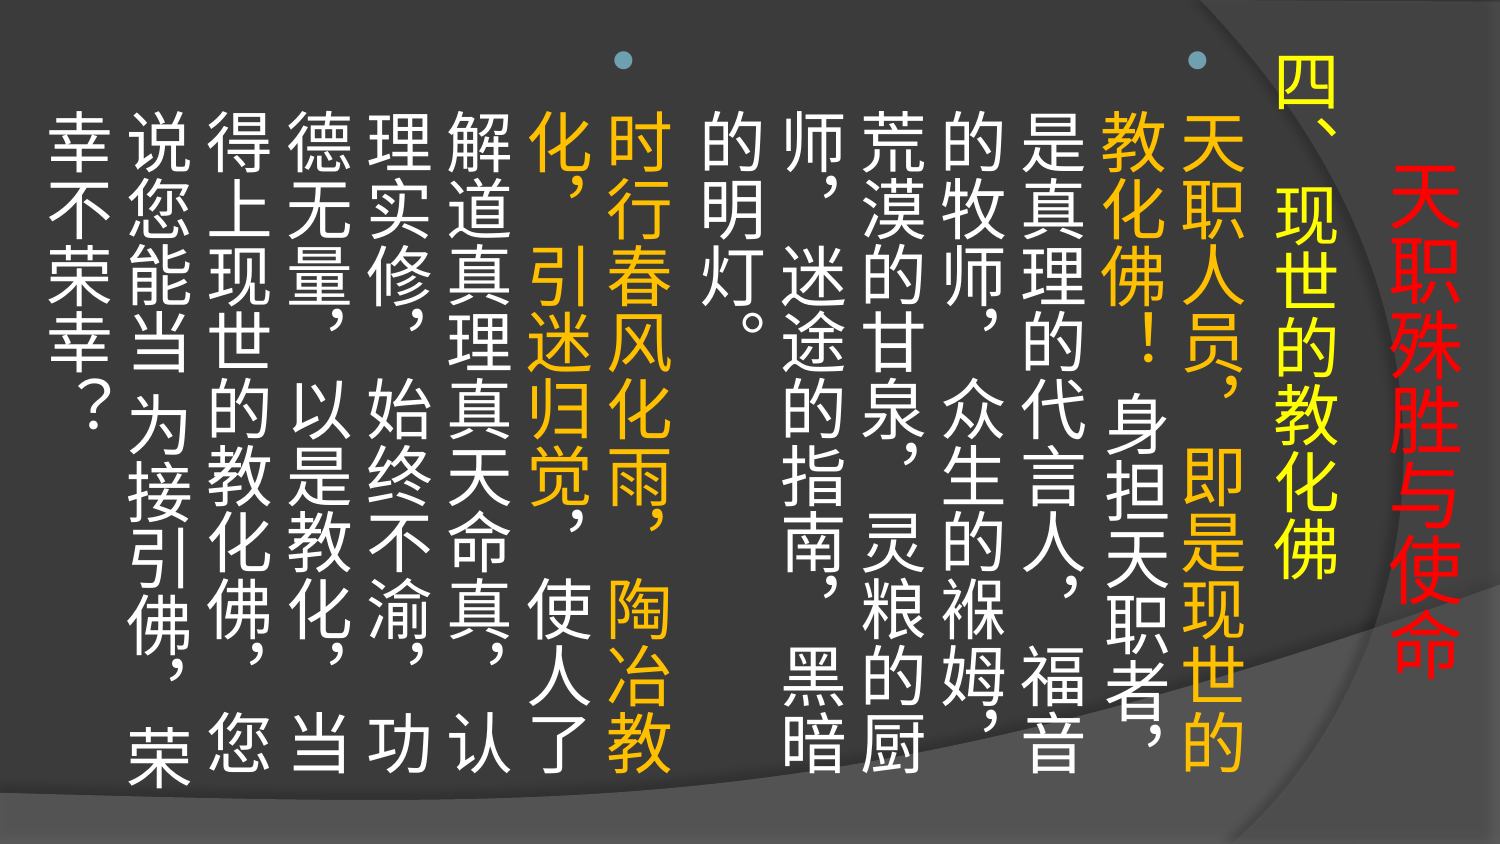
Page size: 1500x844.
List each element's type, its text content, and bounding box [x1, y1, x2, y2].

title 天职殊胜与使命 [1364, 21, 1483, 820]
list 四、现世的教化佛 天职人员，即是现世的教化佛！ 身担天职者，是真理的代言人，福音的牧师，众生的褓姆，荒漠的甘泉，灵粮的厨师，迷途的指南，黑暗的明灯。 时行春风化雨，陶冶教化，引迷归觉，使人了解道真理真天命真，认理实修，始终不渝，功德无量，以是教化，当得上现世的教化佛，您说您能当 为接引佛，荣幸不荣幸？ [29, 27, 1365, 820]
